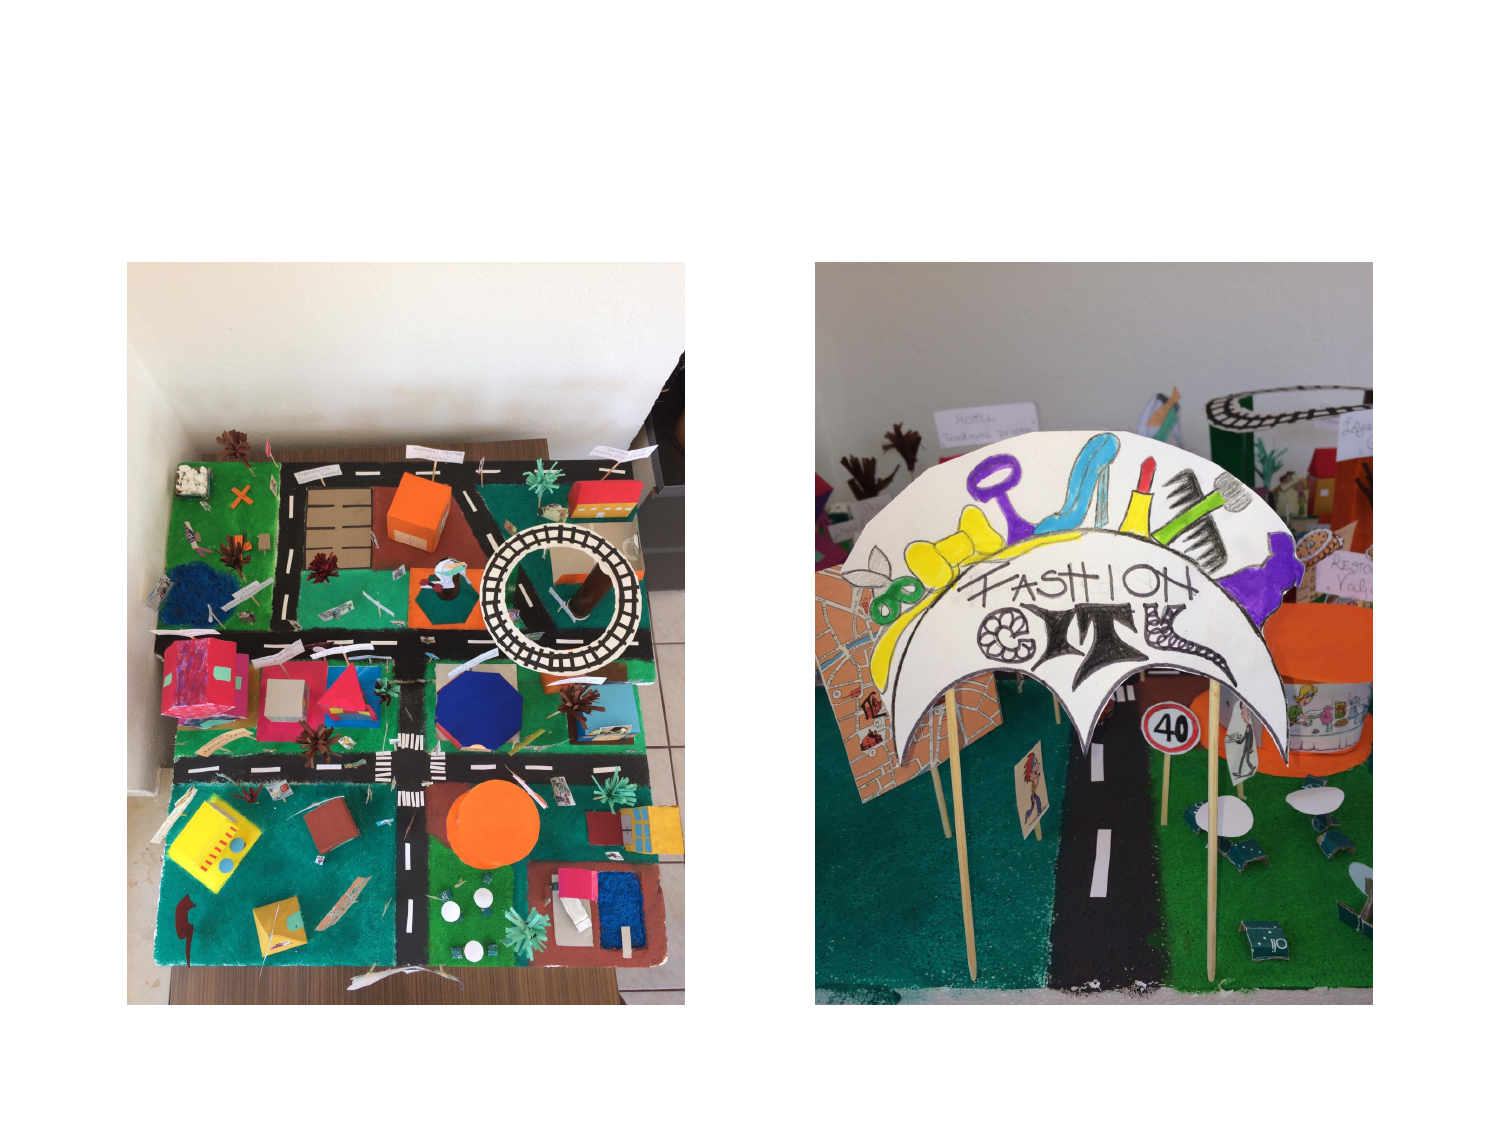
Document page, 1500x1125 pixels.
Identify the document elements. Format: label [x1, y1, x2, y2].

list [127, 262, 685, 1006]
list [815, 262, 1373, 1006]
